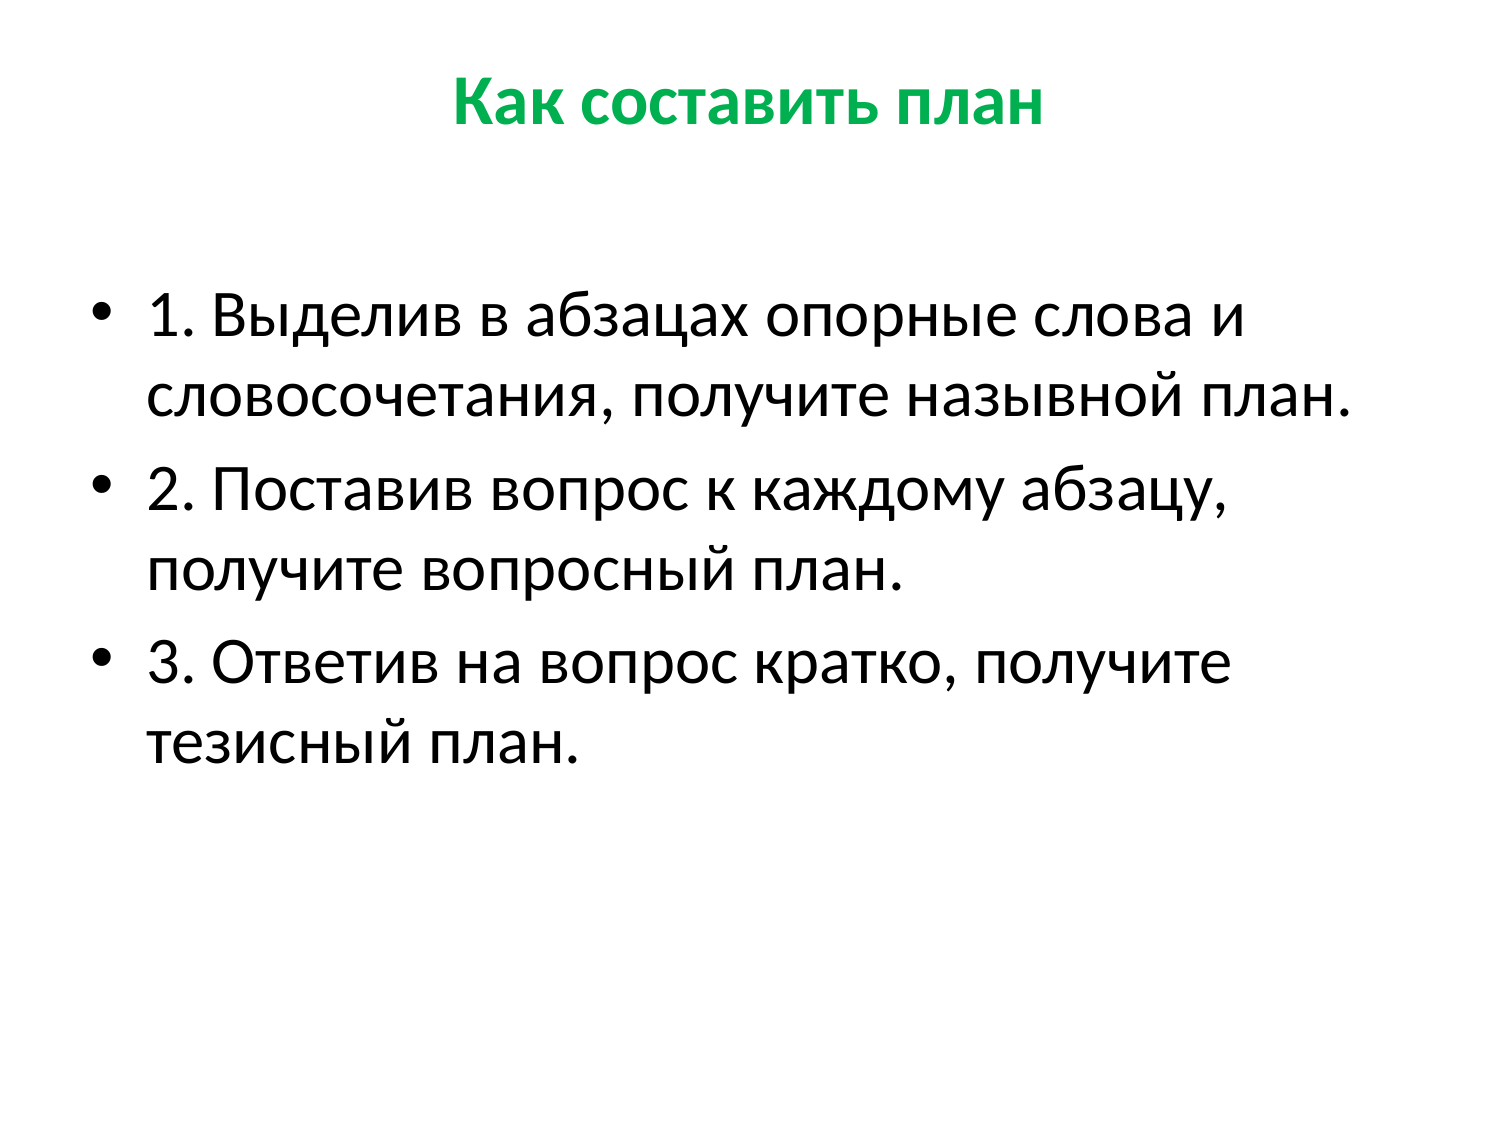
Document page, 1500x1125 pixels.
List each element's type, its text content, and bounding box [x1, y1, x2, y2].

list 1. Выделив в абзацах опорные слова и словосочетания, получите назывной план. 2. Поставив вопрос к каждому абзацу, получите вопросный план. 3. Ответив на вопрос кратко, получите тезисный план. [75, 262, 1425, 1005]
title Как составить план [75, 45, 1425, 233]
